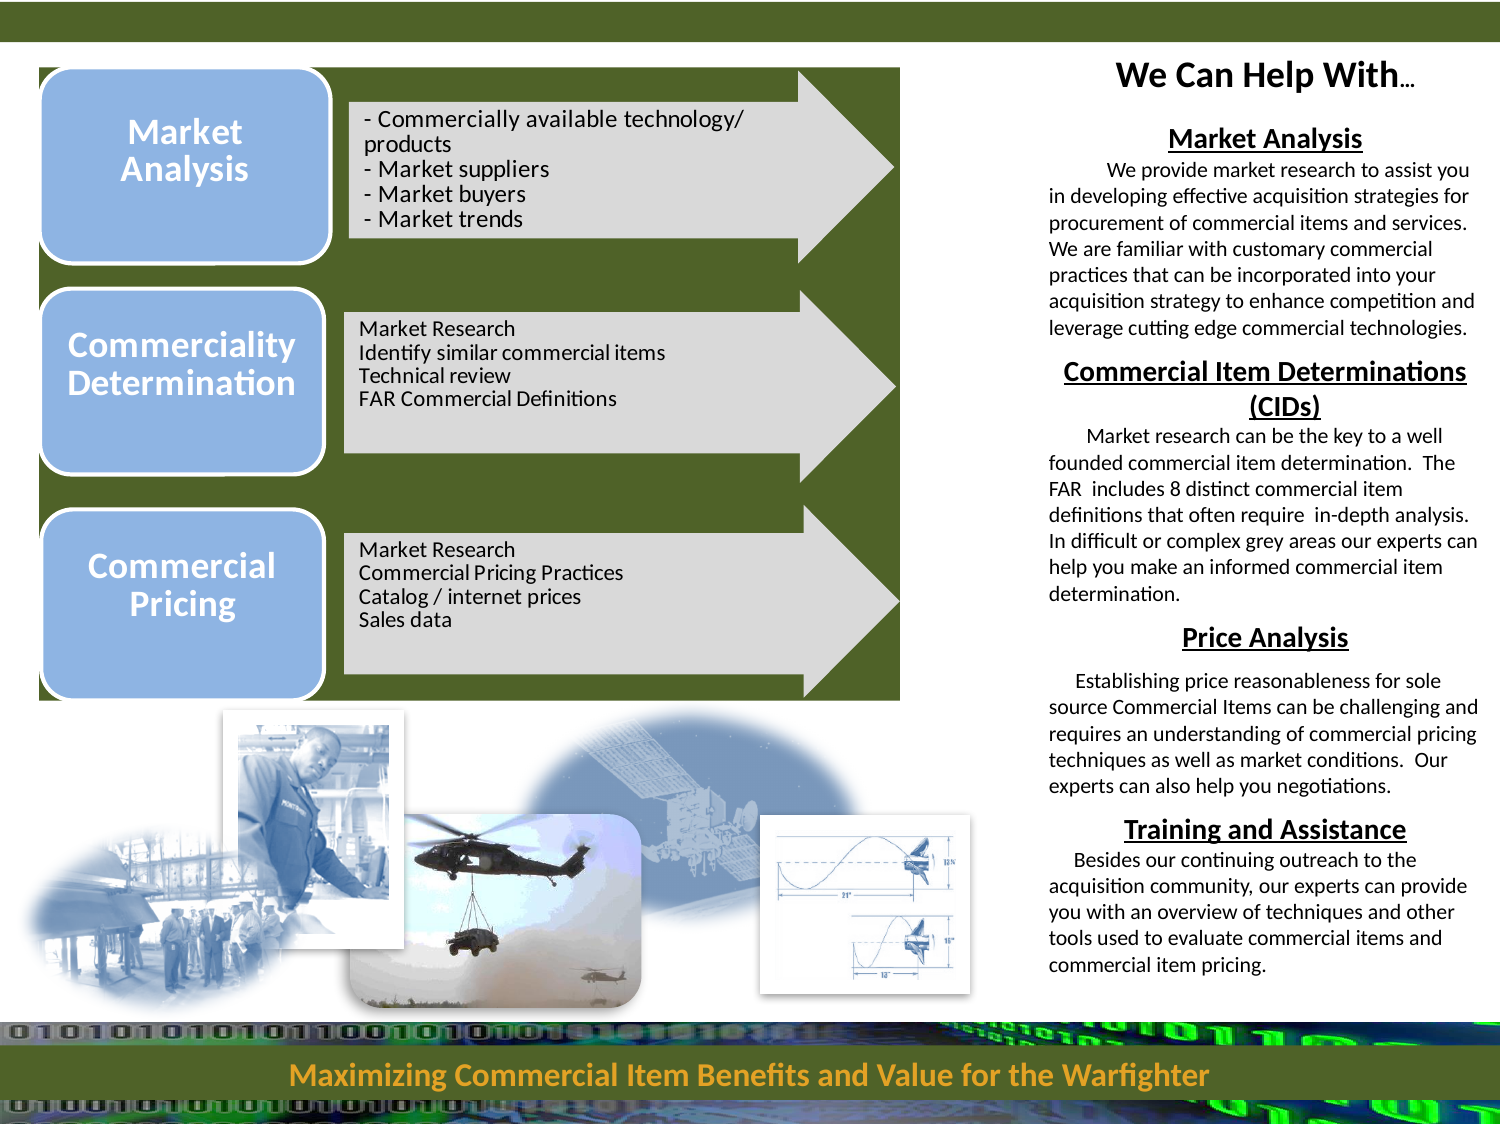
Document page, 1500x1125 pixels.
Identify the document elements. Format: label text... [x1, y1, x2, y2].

chart [37, 64, 901, 703]
text_box [0, 1, 1500, 43]
text_box We Can Help With… Market Analysis We provide market research to assist you in developing effective acquisition strategies for procurement of commercial items and services. We are familiar with customary commercial practices that can be incorporated into your acquisition strategy to enhance competition and leverage cutting edge commercial technologies. Commercial Item Determinations (CIDs) Market research can be the key to a well founded commercial item determination. The FAR includes 8 distinct commercial item definitions that often require in-depth analysis. In difficult or complex grey areas our experts can help you make an informed commercial item determination. Price Analysis Establishing price reasonableness for sole source Commercial Items can be challenging and requires an understanding of commercial pricing techniques as well as market conditions. Our experts can also help you negotiations. Training and Assistance Besides our continuing outreach to the acquisition community, our experts can provide you with an overview of techniques and other tools used to evaluate commercial items and commercial item pricing. [1034, 42, 1497, 984]
picture [0, 703, 1500, 1125]
